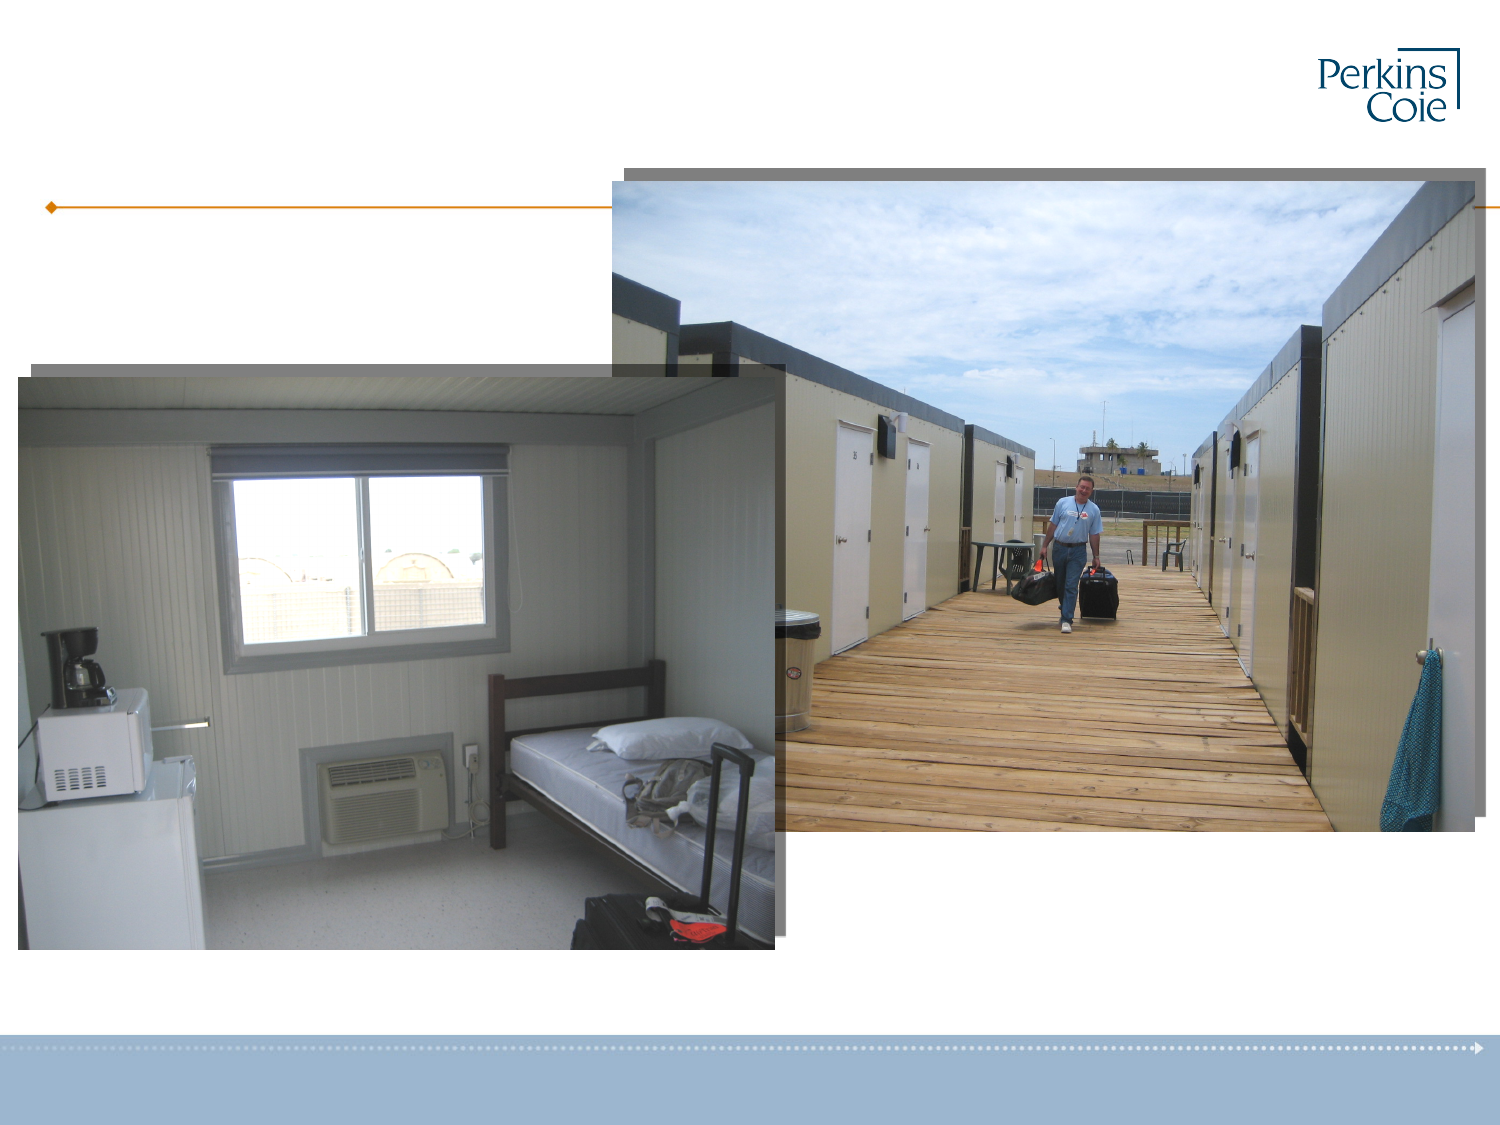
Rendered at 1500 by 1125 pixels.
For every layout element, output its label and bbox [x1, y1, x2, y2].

list [612, 180, 1476, 832]
picture [0, 0, 1500, 1125]
